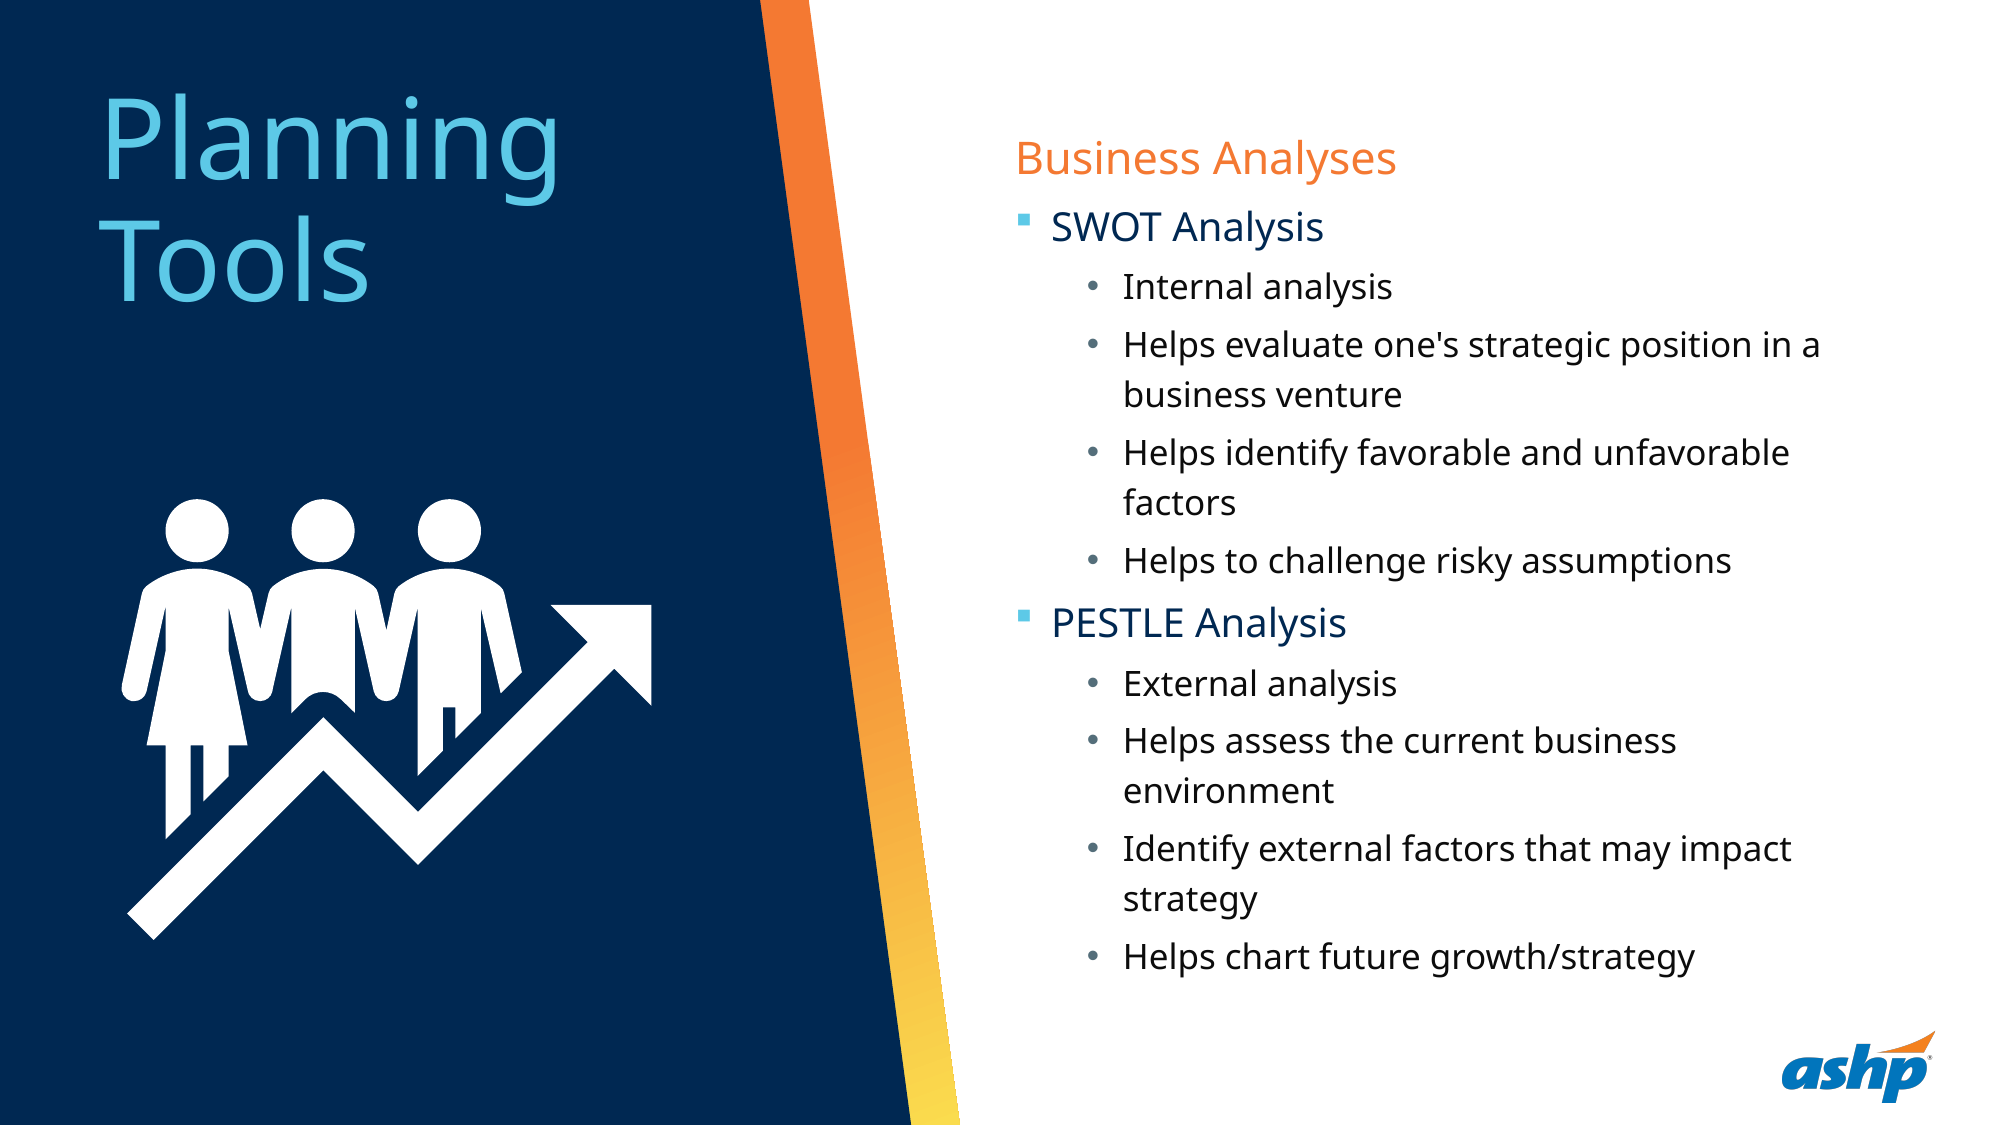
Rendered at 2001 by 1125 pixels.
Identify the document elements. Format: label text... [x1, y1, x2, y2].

text_box [127, 604, 652, 940]
list Business Analyses SWOT Analysis Internal analysis Helps evaluate one's strategic position in a business venture Helps identify favorable and unfavorable factors Helps to challenge risky assumptions PESTLE Analysis External analysis Helps assess the current business environment Identify external factors that may impact strategy Helps chart future growth/strategy [999, 111, 1863, 995]
picture [1782, 1030, 1936, 1103]
title Planning Tools [83, 75, 729, 380]
text_box [121, 568, 522, 840]
text_box [165, 499, 229, 563]
text_box [417, 499, 482, 563]
text_box [291, 499, 355, 563]
